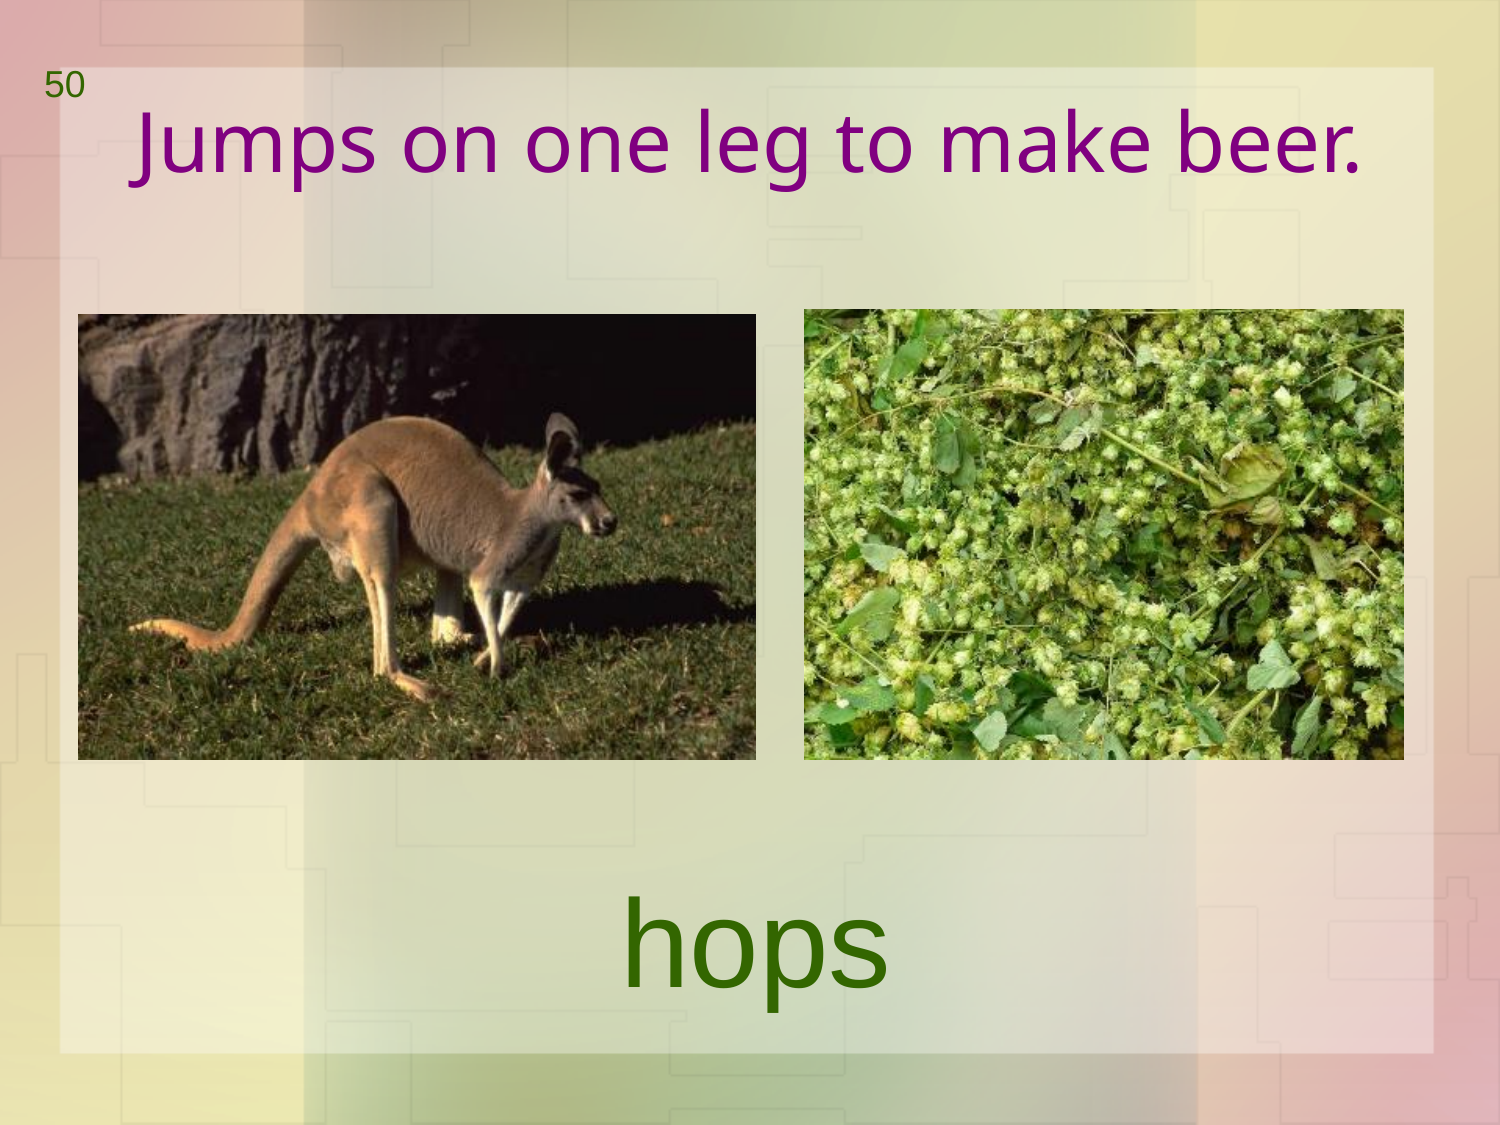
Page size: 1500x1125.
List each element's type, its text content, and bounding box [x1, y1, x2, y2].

text_box hops [515, 855, 996, 1021]
title Jumps on one leg to make beer. [74, 44, 1426, 233]
picture [0, 0, 1500, 1125]
text_box 50 [29, 52, 113, 113]
